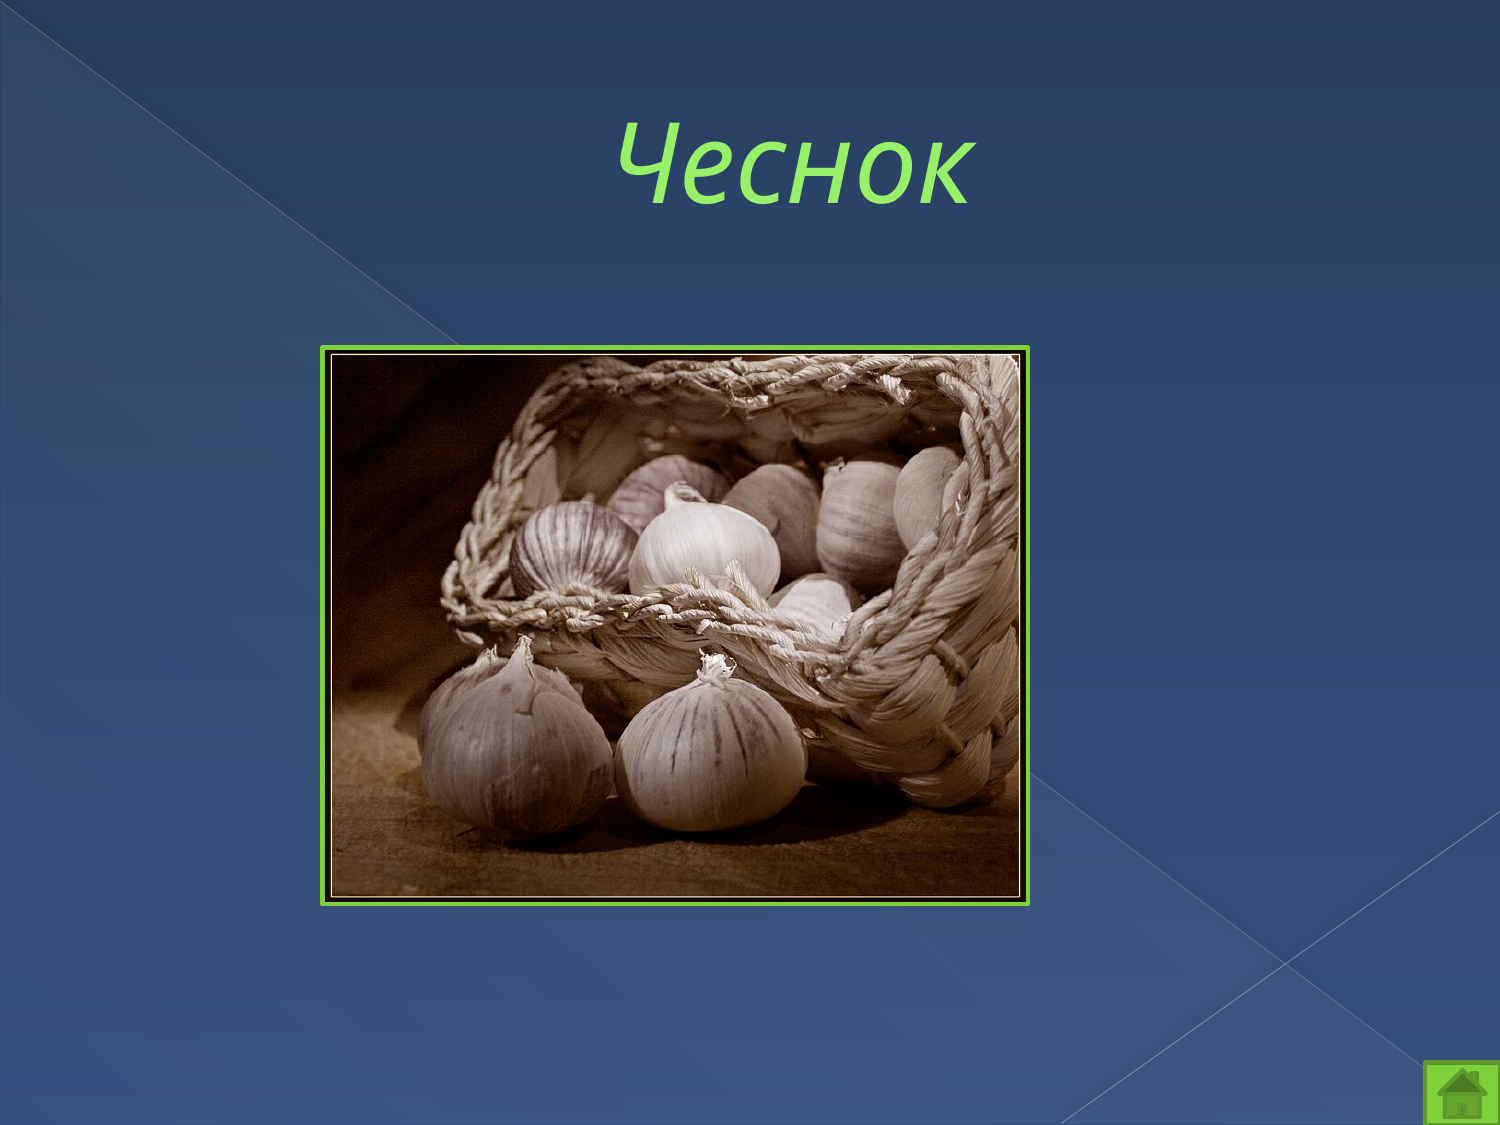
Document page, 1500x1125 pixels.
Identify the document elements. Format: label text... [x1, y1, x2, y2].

title Чеснок [75, 43, 1425, 274]
text_box [1423, 1060, 1500, 1125]
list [324, 349, 1026, 902]
